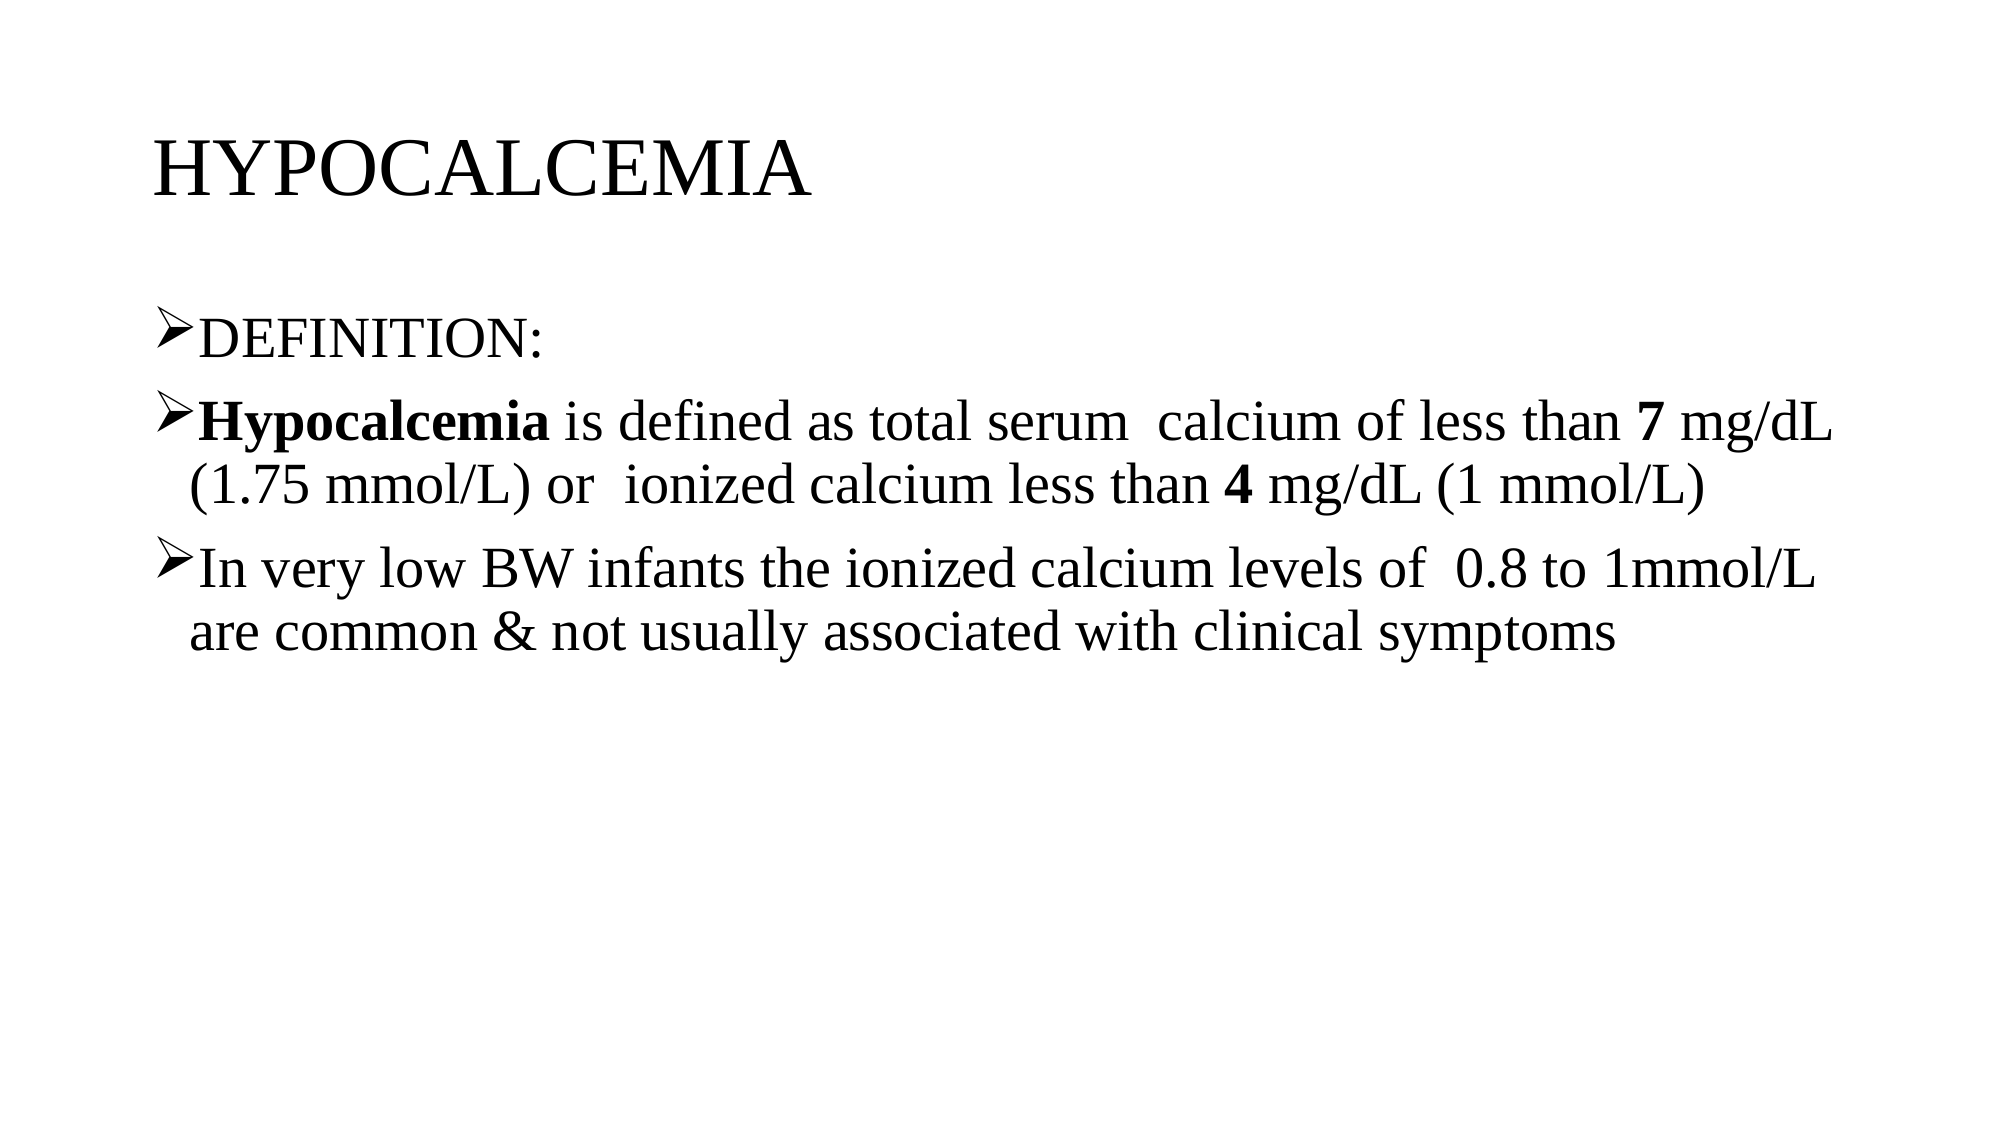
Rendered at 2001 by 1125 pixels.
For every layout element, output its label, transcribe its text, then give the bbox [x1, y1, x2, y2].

title HYPOCALCEMIA [137, 59, 1863, 278]
list DEFINITION: Hypocalcemia is defined as total serum calcium of less than 7 mg/dL (1.75 mmol/L) or ionized calcium less than 4 mg/dL (1 mmol/L) In very low BW infants the ionized calcium levels of 0.8 to 1mmol/L are common & not usually associated with clinical symptoms [137, 299, 1863, 866]
